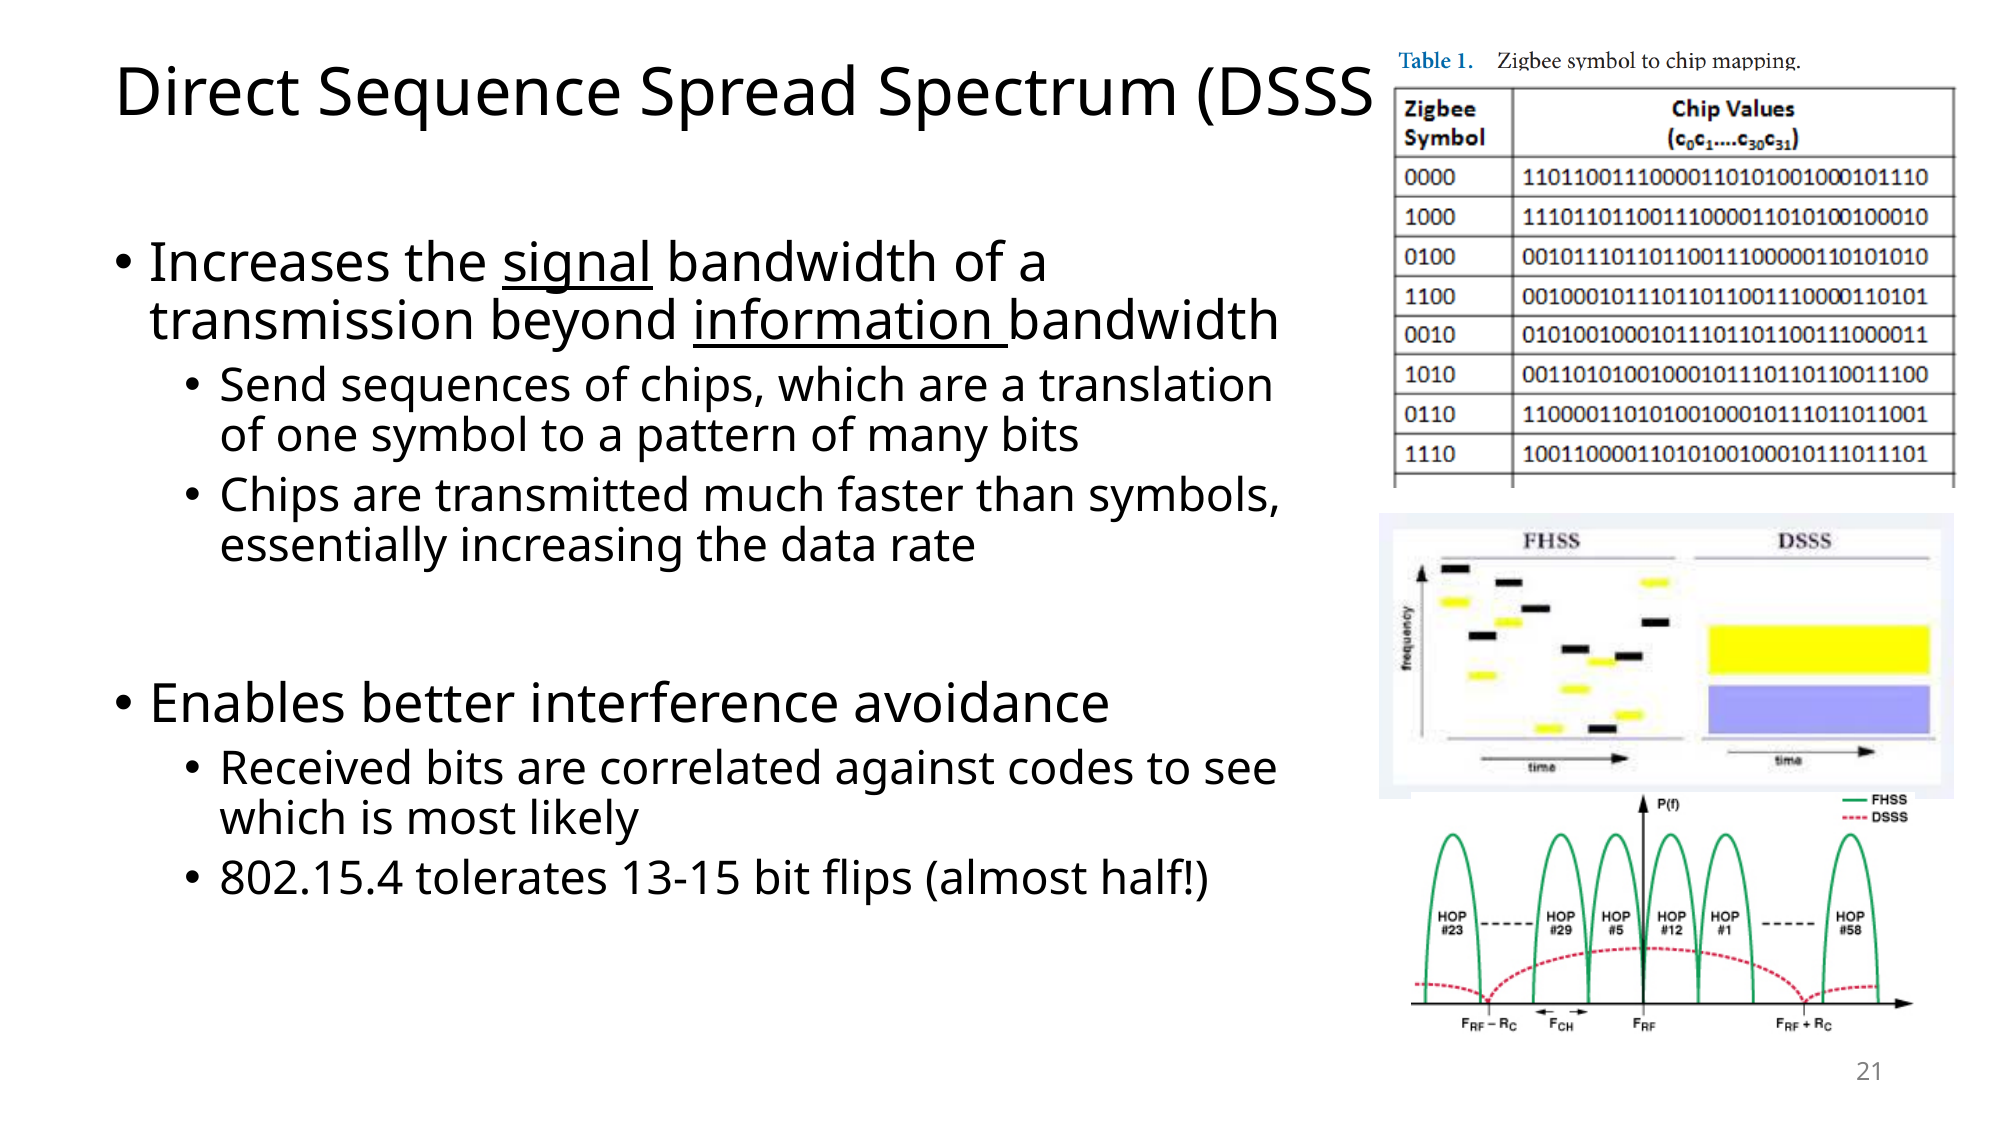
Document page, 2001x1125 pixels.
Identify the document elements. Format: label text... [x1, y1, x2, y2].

picture [1375, 48, 1973, 488]
slide_number 21 [1749, 1042, 1900, 1103]
title Direct Sequence Spread Spectrum (DSSS) [99, 37, 1900, 150]
picture [1379, 513, 1954, 1035]
list Increases the signal bandwidth of a transmission beyond information bandwidth Send sequences of chips, which are a translation of one symbol to a pattern of many bits Chips are transmitted much faster than symbols, essentially increasing the data rate Enables better interference avoidance Received bits are correlated against codes to see which is most likely 802.15.4 tolerates 13-15 bit flips (almost half!) [99, 227, 1298, 1028]
